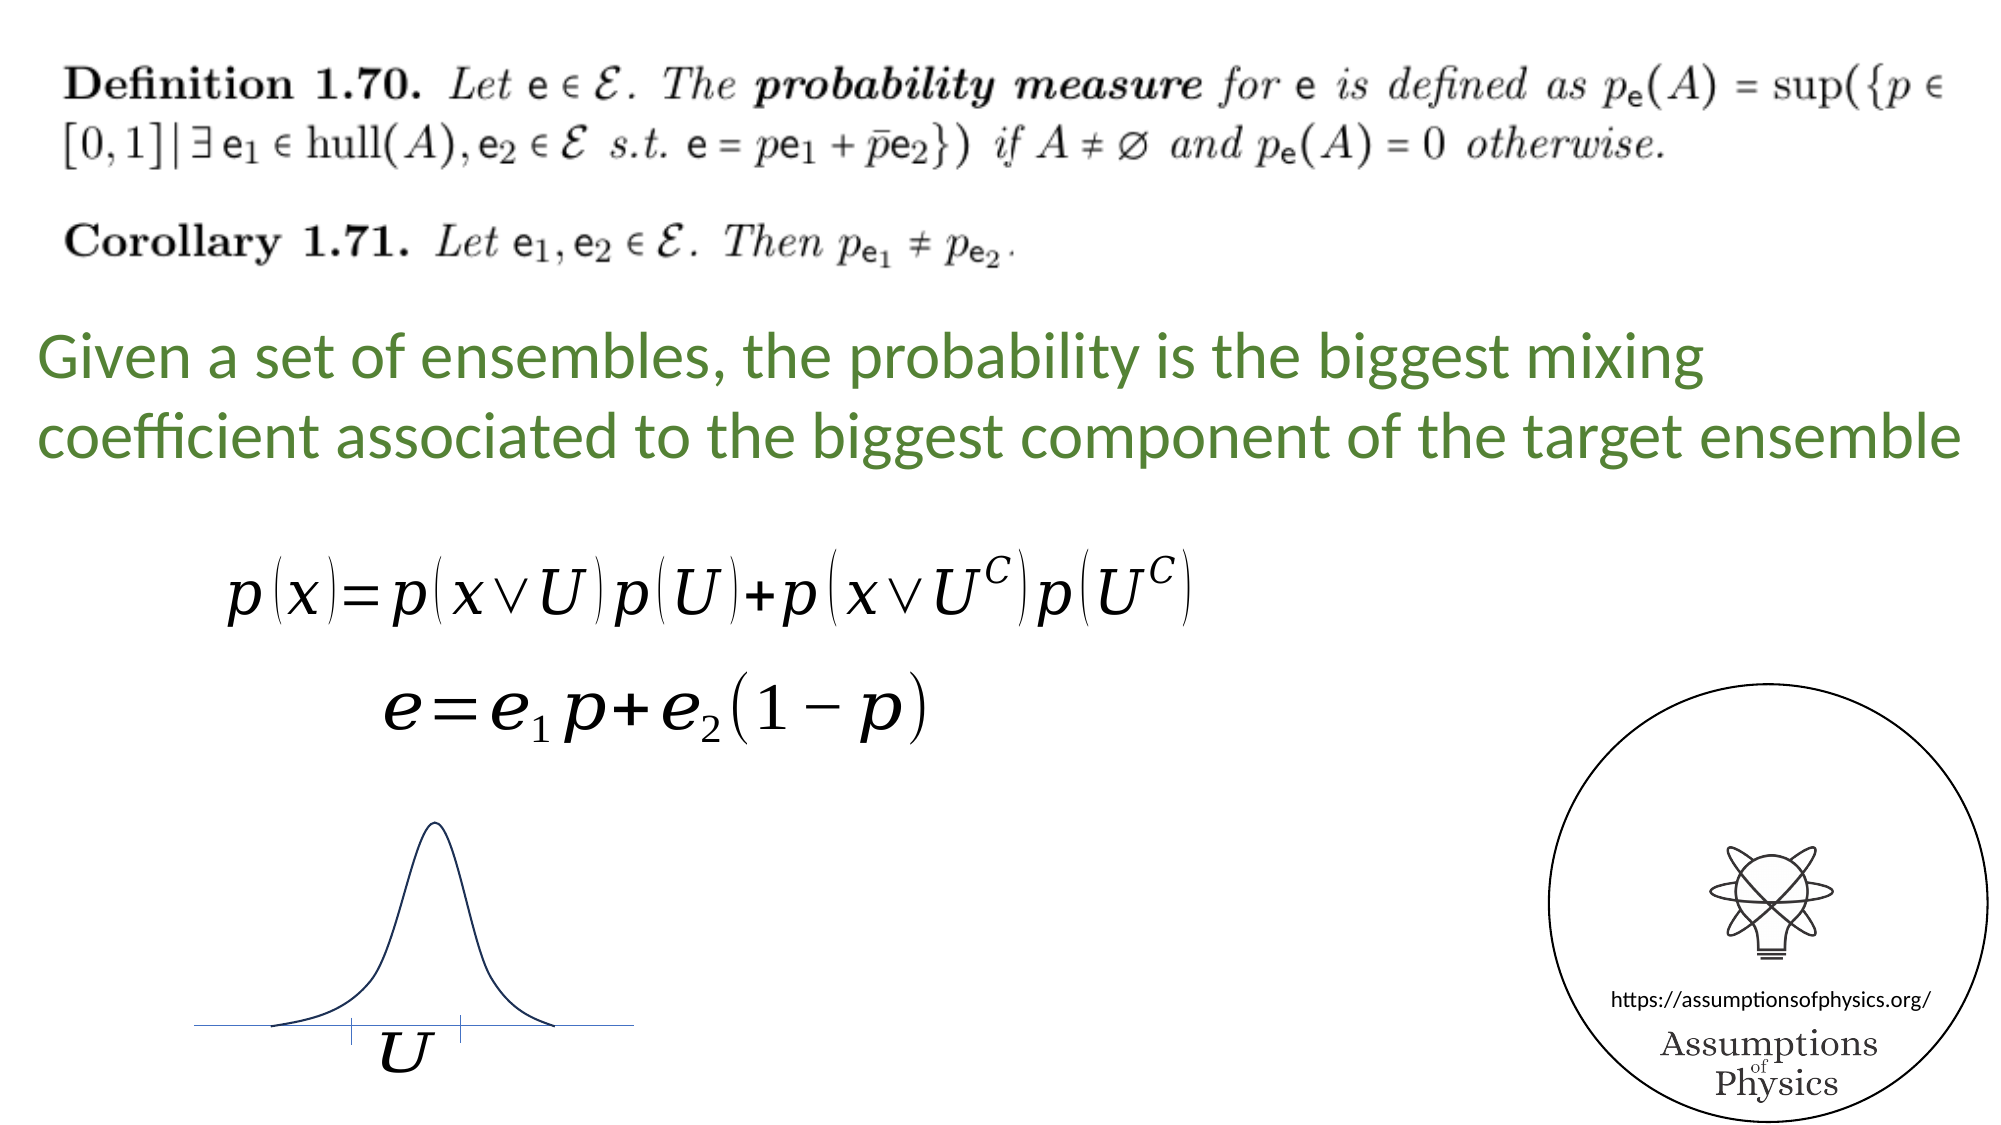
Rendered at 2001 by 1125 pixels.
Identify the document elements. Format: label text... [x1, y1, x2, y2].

picture [1660, 1029, 1877, 1103]
text_box [272, 821, 555, 1025]
picture [1709, 846, 1834, 960]
text_box Given a set of ensembles, the probability is the biggest mixing coefficient associated to the biggest component of the target ensemble [22, 304, 2000, 480]
picture [40, 48, 1960, 282]
